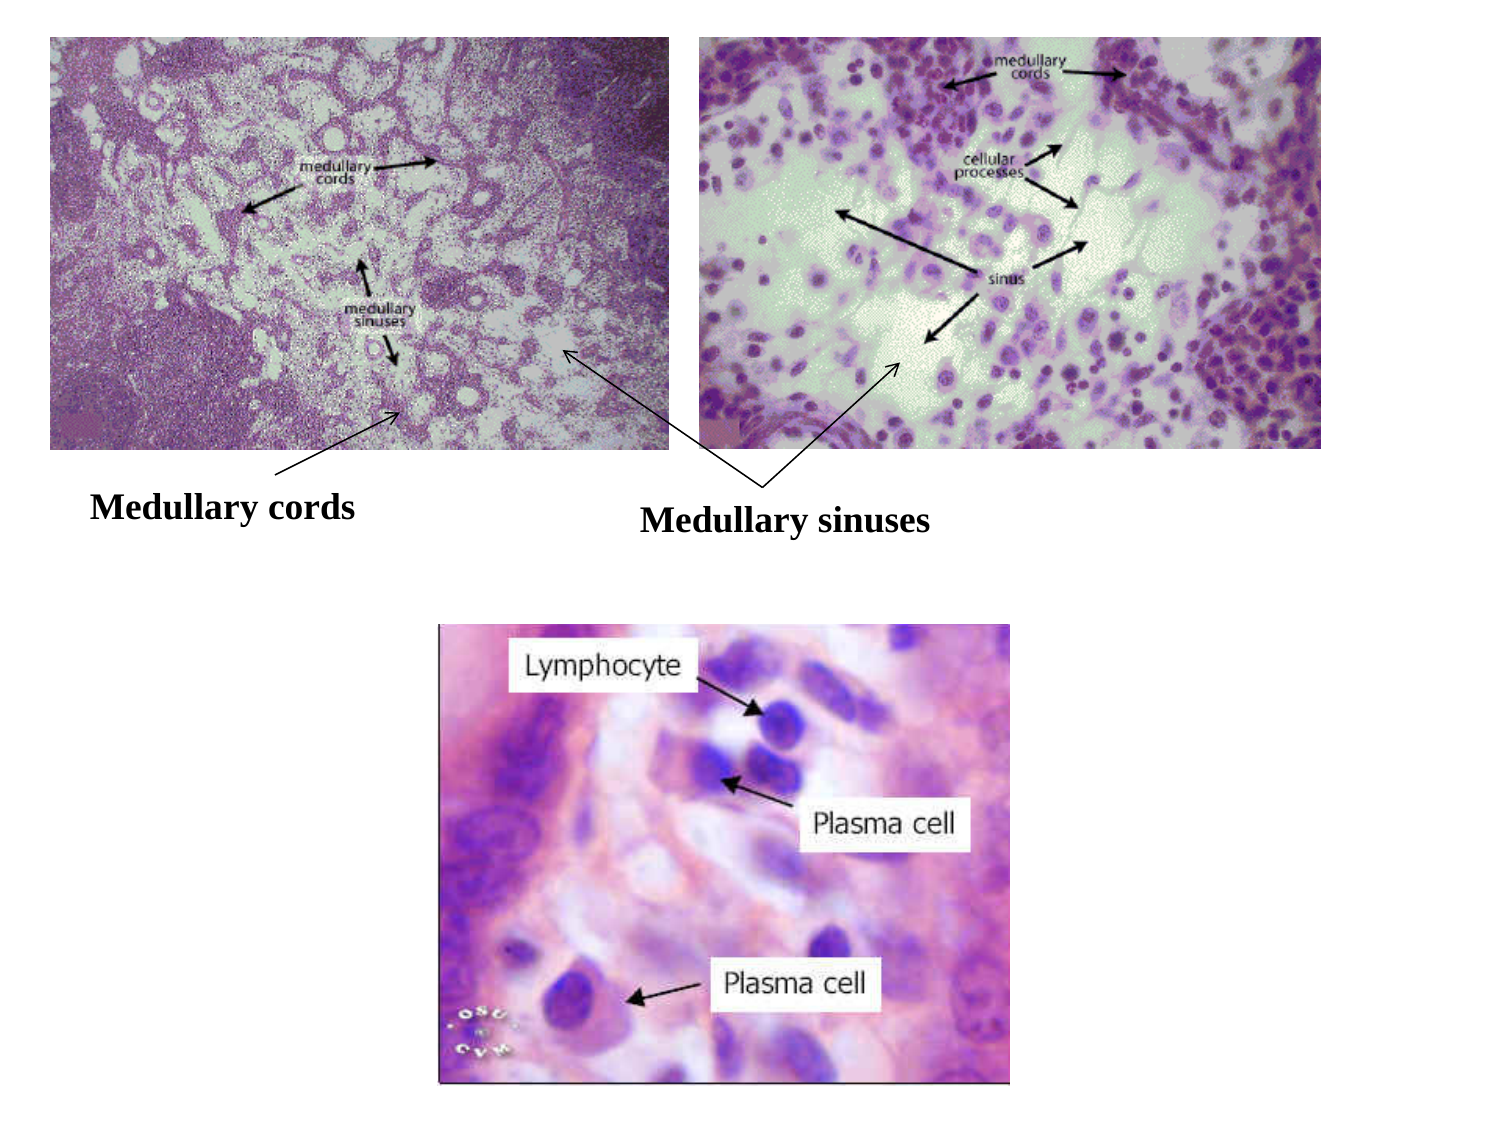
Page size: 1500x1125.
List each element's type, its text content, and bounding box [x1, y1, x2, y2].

picture [49, 37, 669, 451]
picture [437, 624, 1010, 1087]
text_box Medullary sinuses [624, 487, 950, 548]
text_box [766, 362, 901, 488]
picture [699, 37, 1321, 449]
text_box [562, 349, 763, 488]
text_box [274, 412, 401, 476]
text_box Medullary cords [75, 474, 400, 535]
